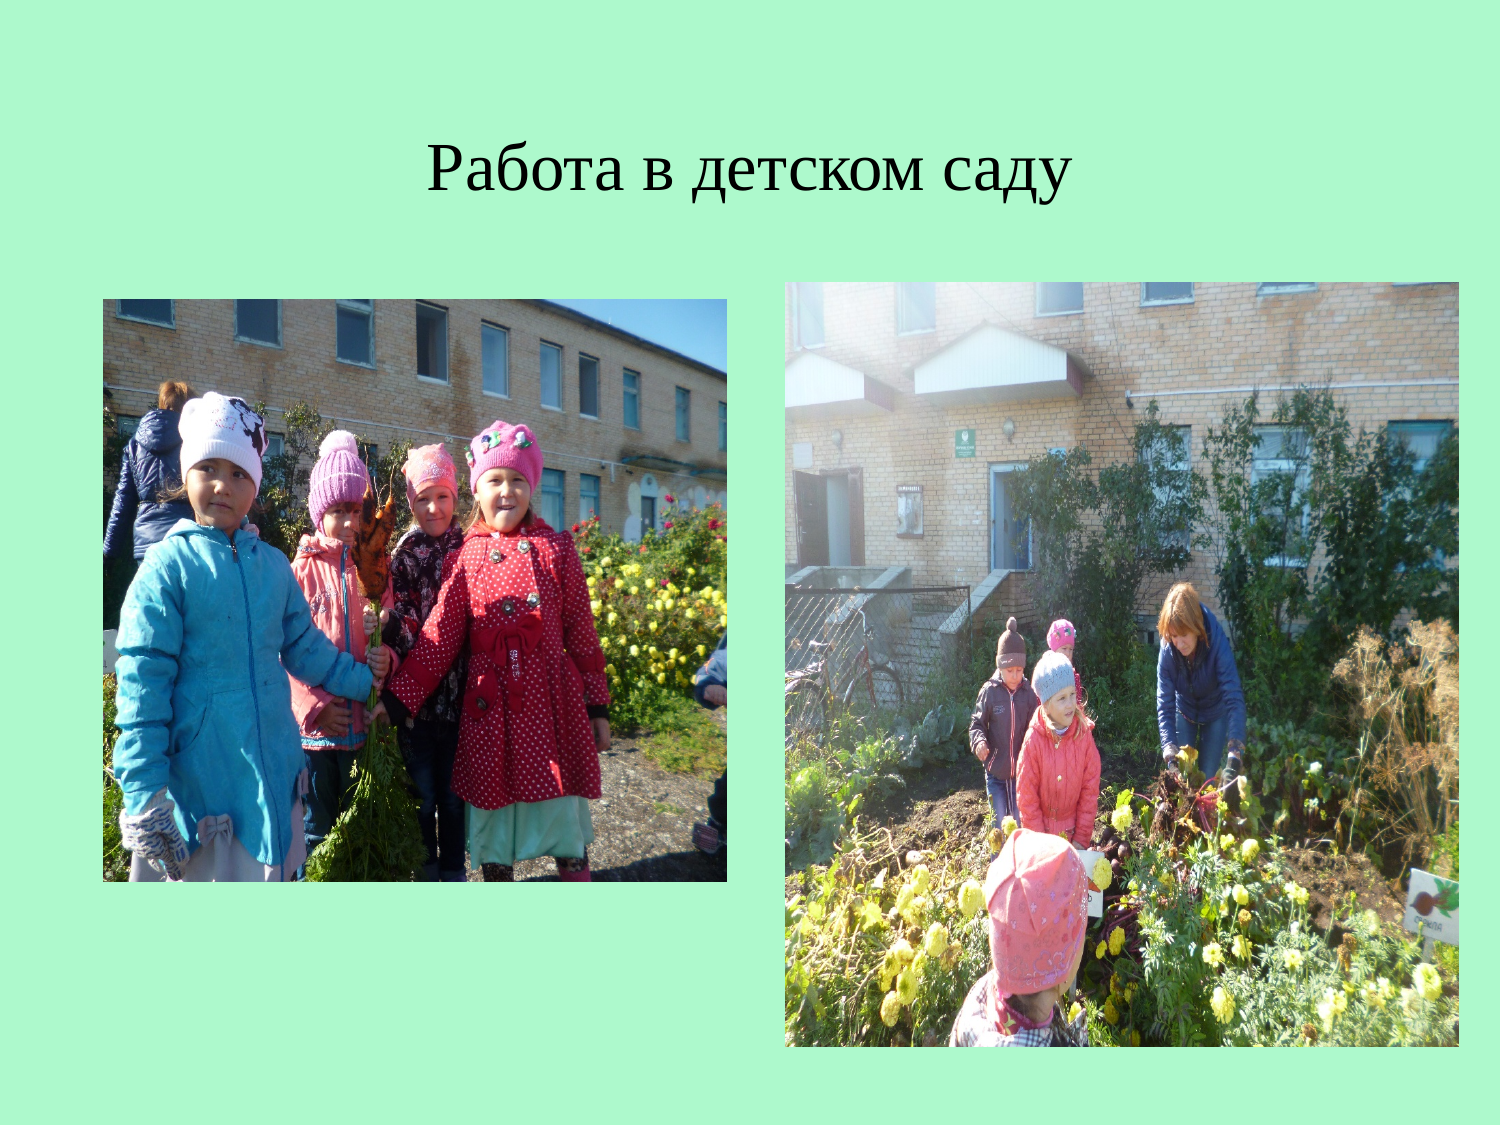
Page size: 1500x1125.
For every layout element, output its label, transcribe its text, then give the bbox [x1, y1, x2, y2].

picture [785, 282, 1459, 1047]
title Работа в детском саду [103, 60, 1398, 278]
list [103, 299, 727, 882]
